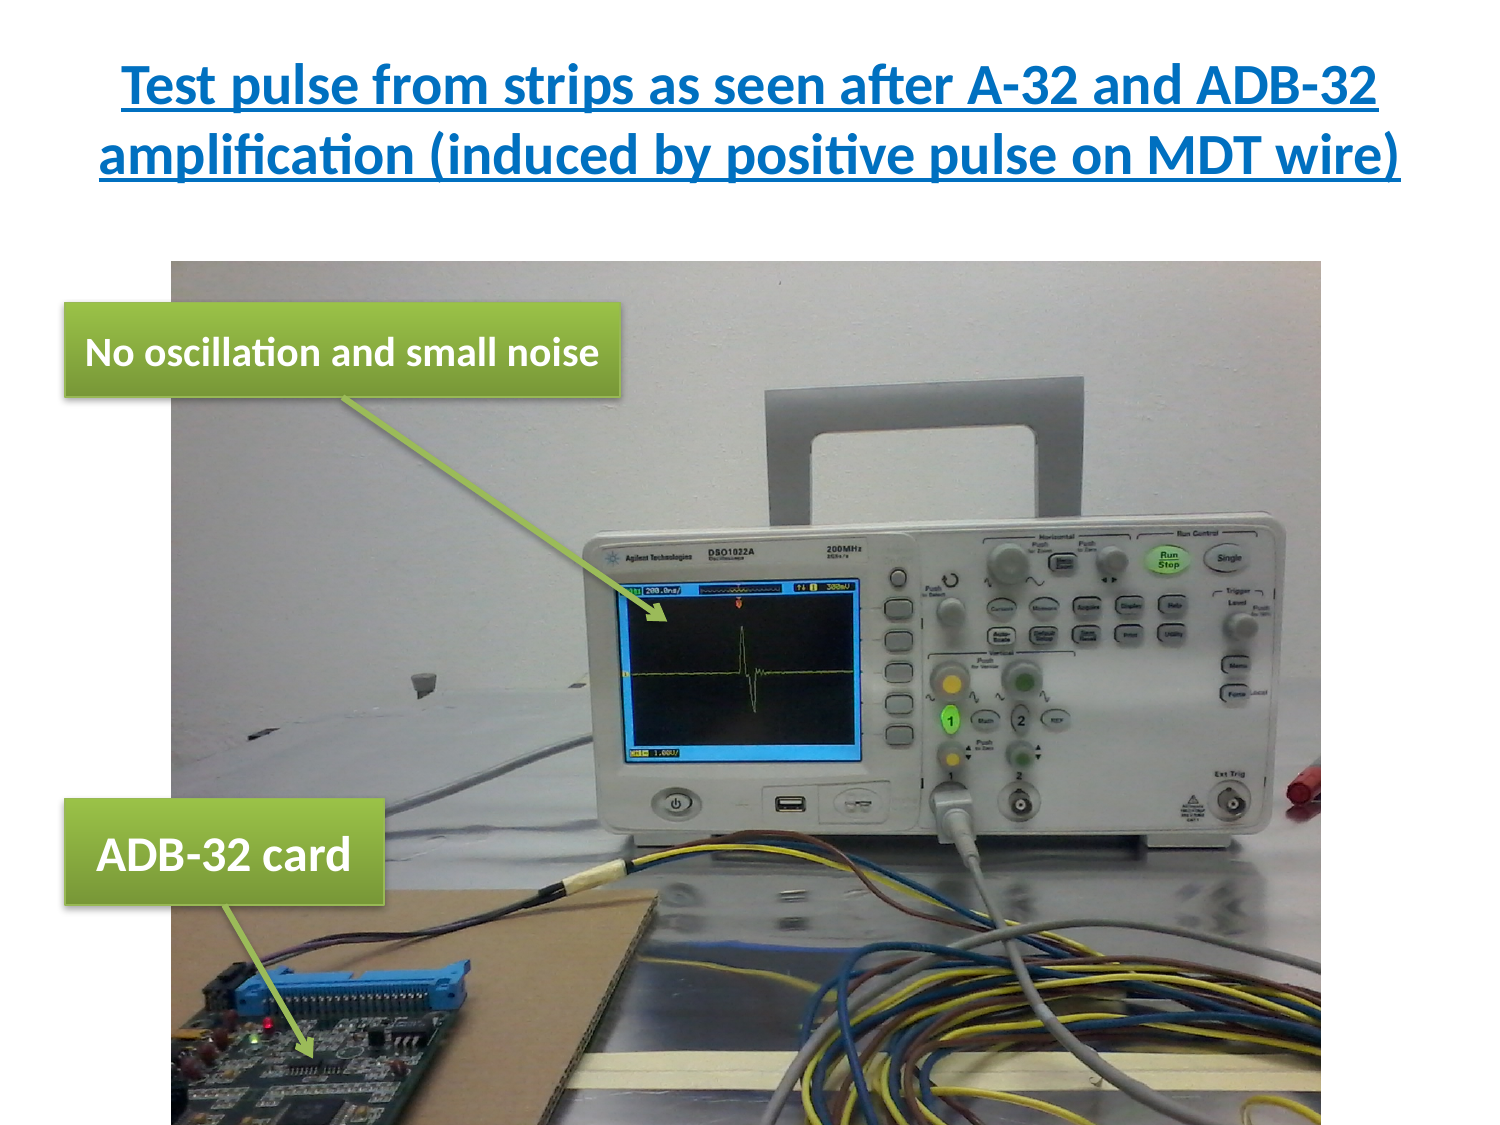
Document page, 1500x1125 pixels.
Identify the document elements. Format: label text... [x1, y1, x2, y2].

text_box ADB-32 card [64, 798, 165, 906]
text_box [224, 904, 314, 1059]
title Test pulse from strips as seen after A-32 and ADB-32 amplification (induced by positive pulse on MDT wire) [75, 0, 1425, 233]
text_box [342, 396, 668, 622]
text_box No oscillation and small noise [64, 302, 165, 398]
picture [170, 261, 1322, 1125]
